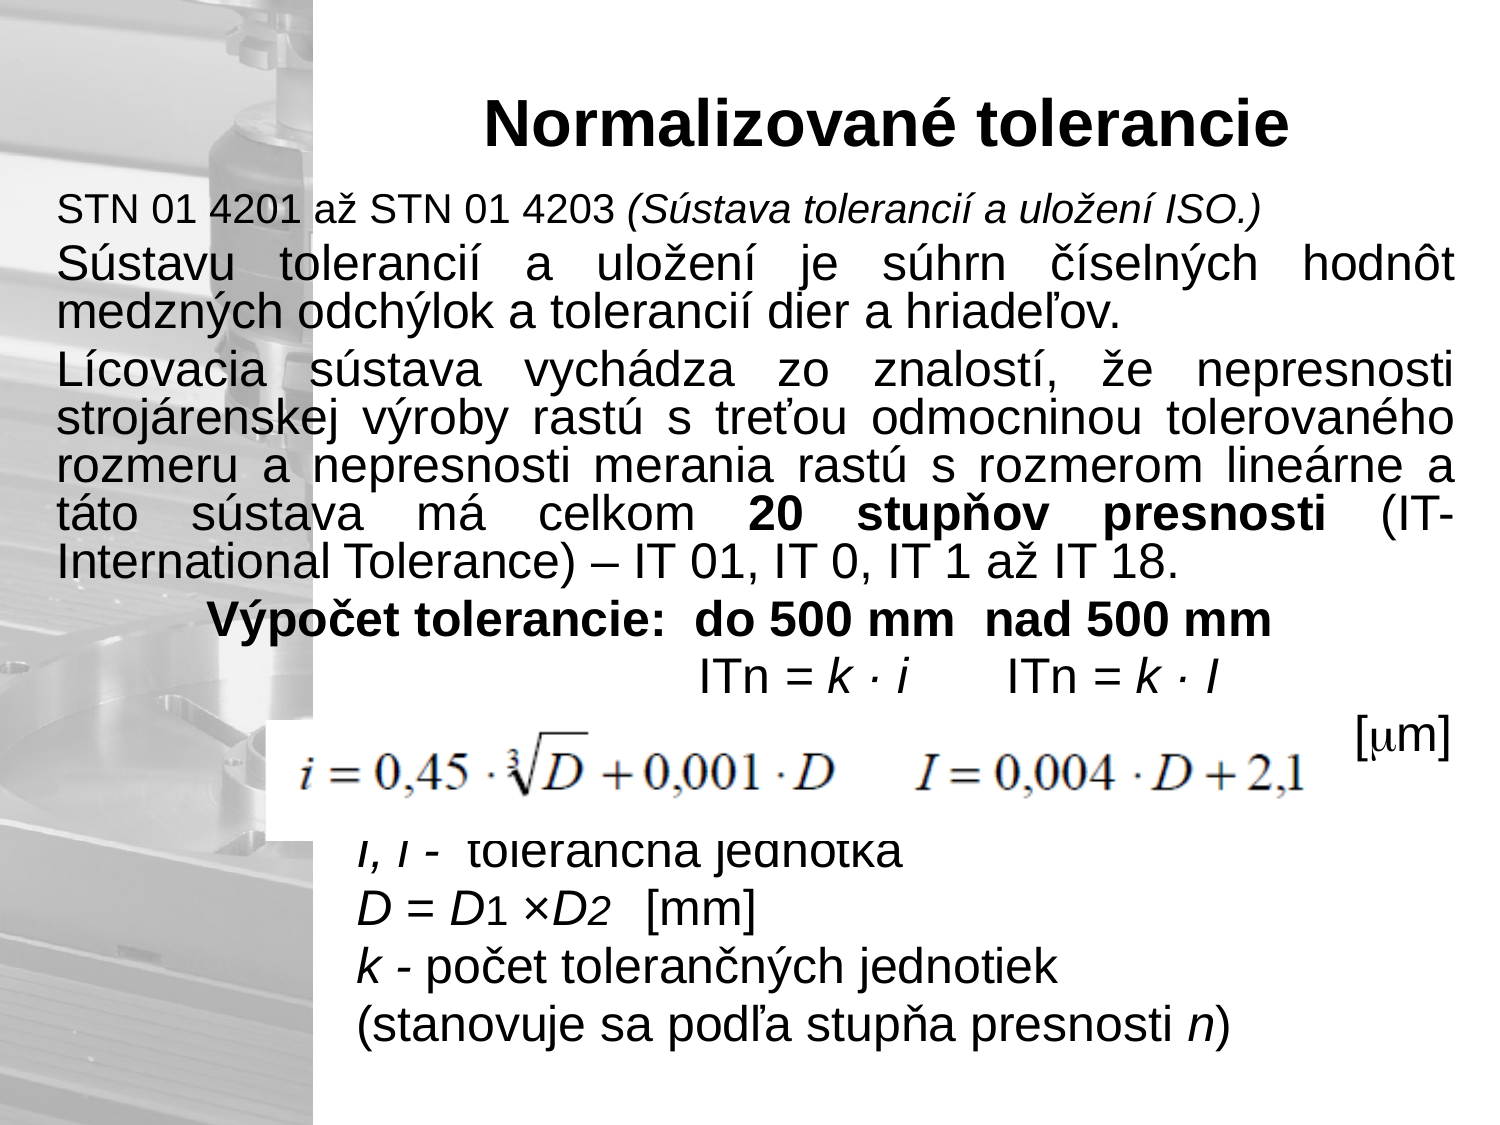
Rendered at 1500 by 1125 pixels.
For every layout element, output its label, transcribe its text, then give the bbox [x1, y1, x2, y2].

list STN 01 4201 až STN 01 4203 (Sústava tolerancií a uložení ISO.) Sústavu tolerancií a uložení je súhrn číselných hodnôt medzných odchýlok a tolerancií dier a hriadeľov. Lícovacia sústava vychádza zo znalostí, že nepresnosti strojárenskej výroby rastú s treťou odmocninou tolerovaného rozmeru a nepresnosti merania rastú s rozmerom lineárne a táto sústava má celkom 20 stupňov presnosti (IT- International Tolerance) – IT 01, IT 0, IT 1 až IT 18. Výpočet tolerancie: do 500 mm nad 500 mm ITn = k · i ITn = k · I [mm] I, i - tolerančná jednotka D = D1 ×D2 [mm] k - počet tolerančných jednotiek (stanovuje sa podľa stupňa presnosti n) [318, 184, 1471, 1083]
title Normalizované tolerancie [324, 78, 1451, 161]
picture [0, 0, 875, 1125]
picture [879, 709, 1341, 842]
